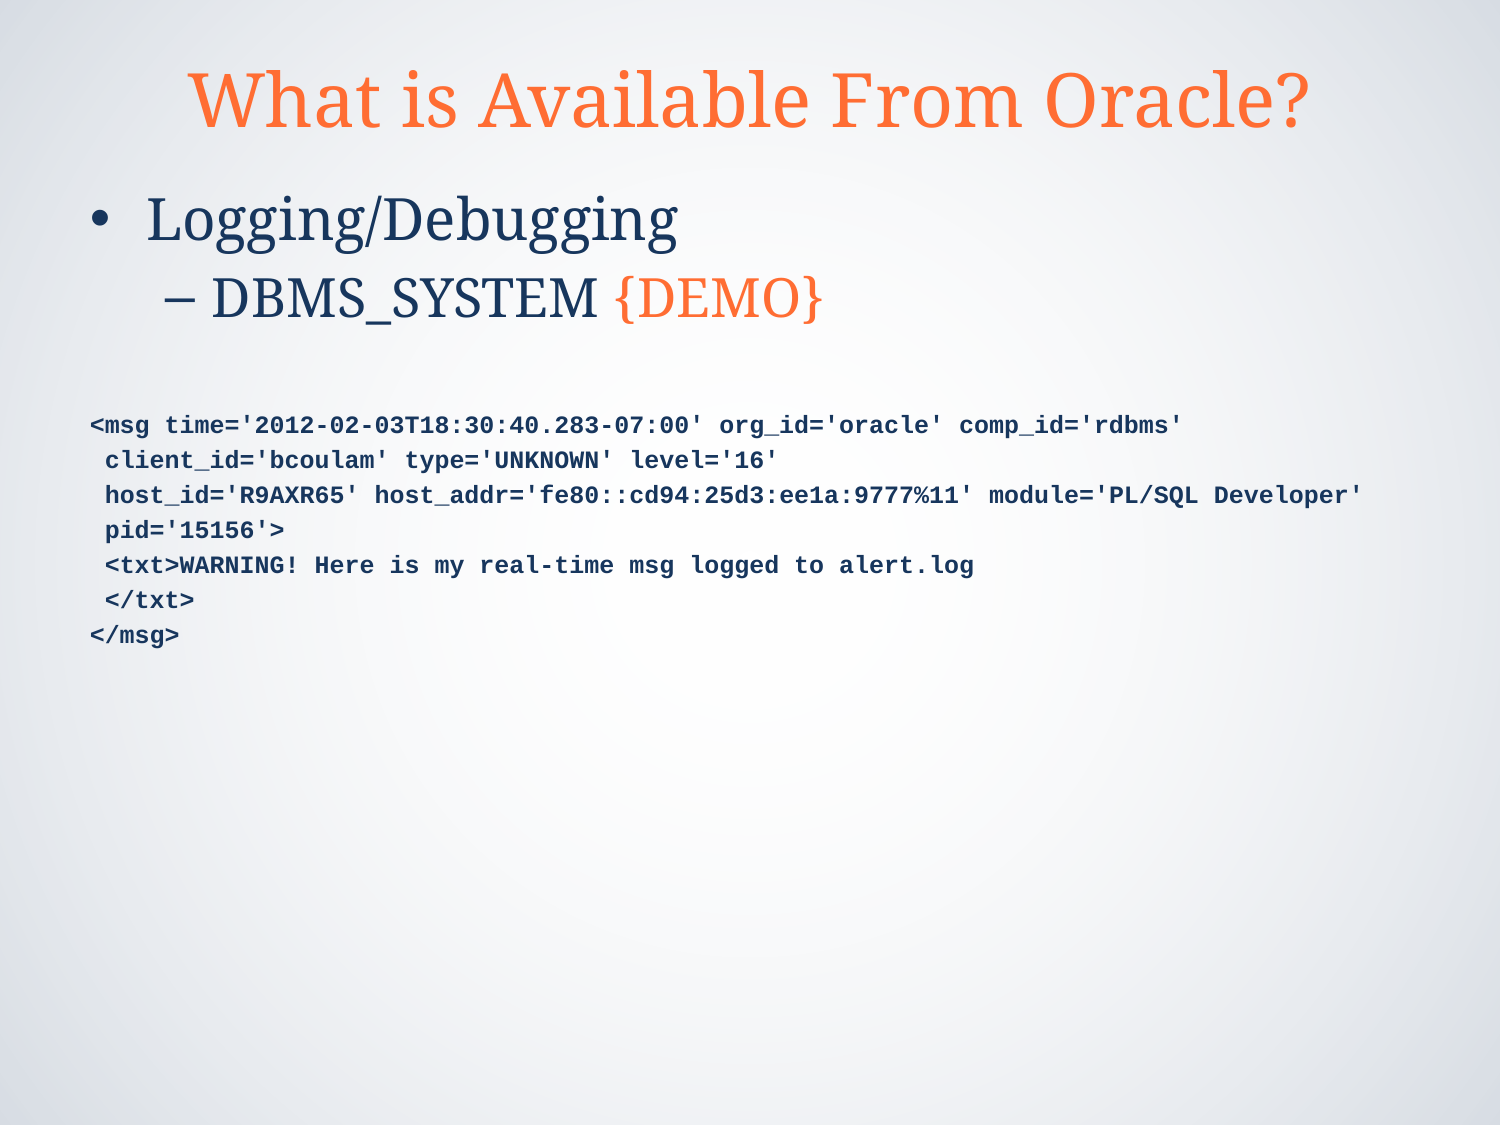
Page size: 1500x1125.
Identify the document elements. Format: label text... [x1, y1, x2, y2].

list Logging/Debugging DBMS_SYSTEM {DEMO} <msg time='2012-02-03T18:30:40.283-07:00' org_id='oracle' comp_id='rdbms' client_id='bcoulam' type='UNKNOWN' level='16' host_id='R9AXR65' host_addr='fe80::cd94:25d3:ee1a:9777%11' module='PL/SQL Developer' pid='15156'> <txt>WARNING! Here is my real-time msg logged to alert.log </txt> </msg> [75, 174, 1425, 1013]
title What is Available From Oracle? [75, 45, 1425, 163]
